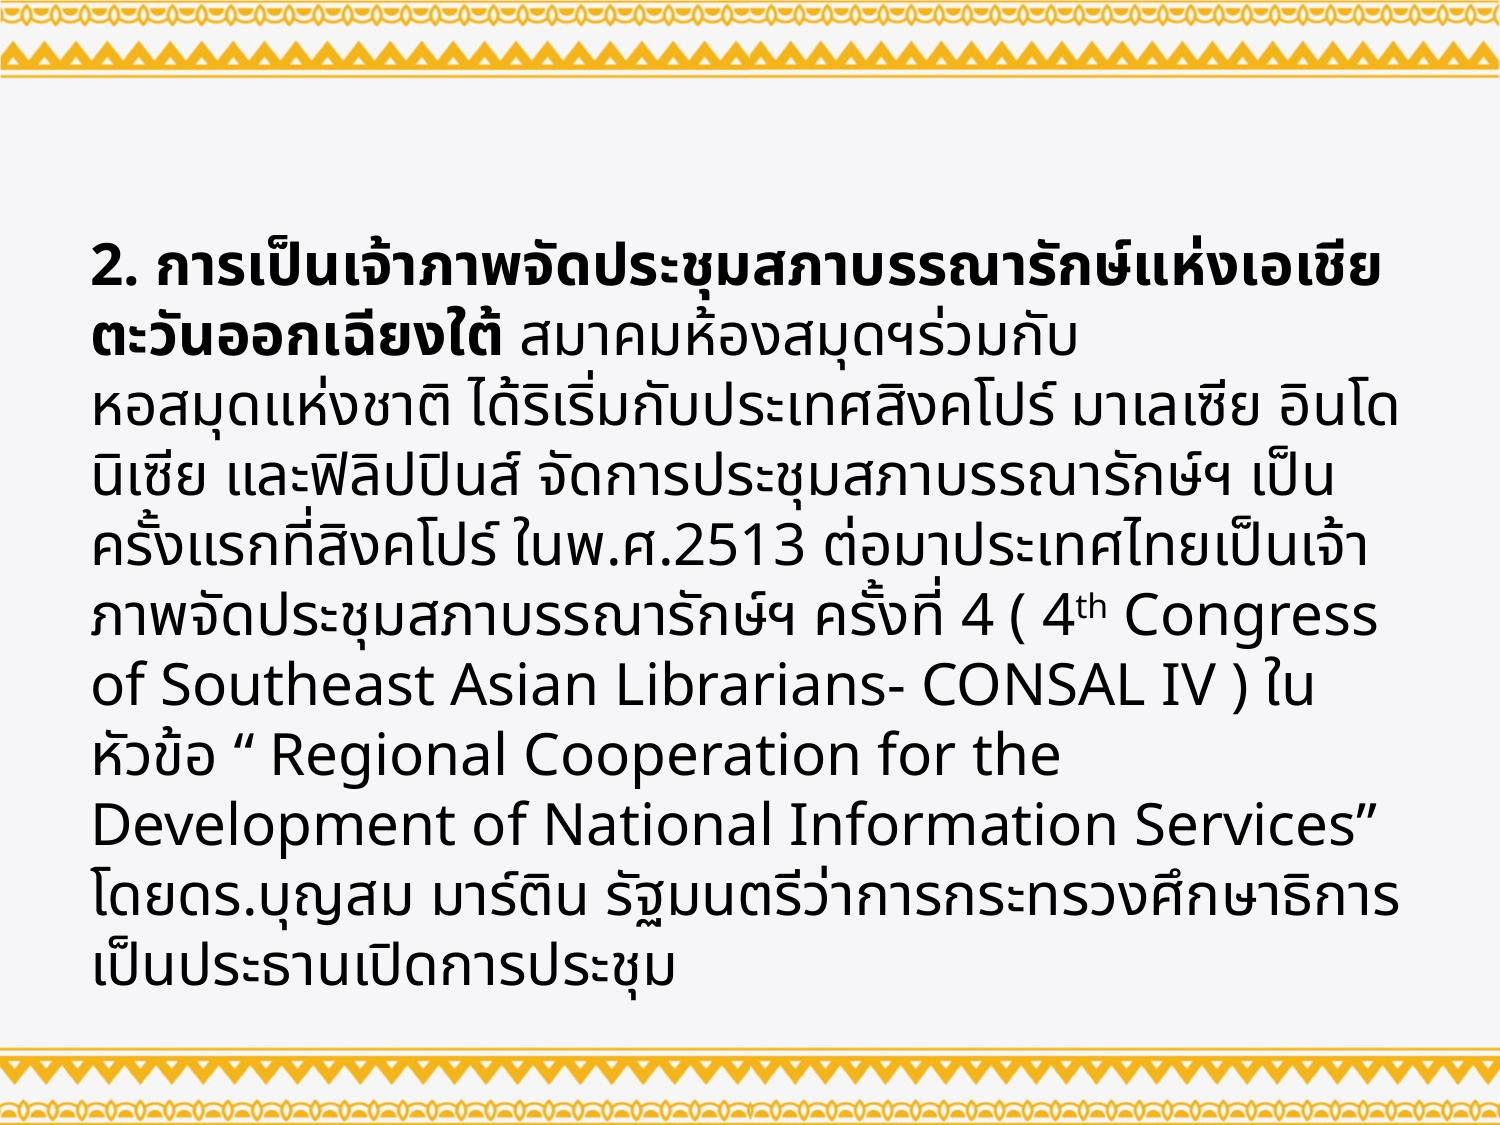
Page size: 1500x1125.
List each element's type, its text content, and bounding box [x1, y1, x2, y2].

picture [0, 1046, 1500, 1125]
list 2. การเป็นเจ้าภาพจัดประชุมสภาบรรณารักษ์แห่งเอเชียตะวันออกเฉียงใต้ สมาคมห้องสมุดฯร่วมกับหอสมุดแห่งชาติ ได้ริเริ่มกับประเทศสิงคโปร์ มาเลเซีย อินโดนิเซีย และฟิลิปปินส์ จัดการประชุมสภาบรรณารักษ์ฯ เป็นครั้งแรกที่สิงคโปร์ ในพ.ศ.2513 ต่อมาประเทศไทยเป็นเจ้าภาพจัดประชุมสภาบรรณารักษ์ฯ ครั้งที่ 4 ( 4th Congress of Southeast Asian Librarians- CONSAL IV ) ในหัวข้อ “ Regional Cooperation for the Development of National Information Services” โดยดร.บุญสม มาร์ติน รัฐมนตรีว่าการกระทรวงศึกษาธิการ เป็นประธานเปิดการประชุม [75, 219, 1425, 963]
picture [0, 0, 1500, 79]
